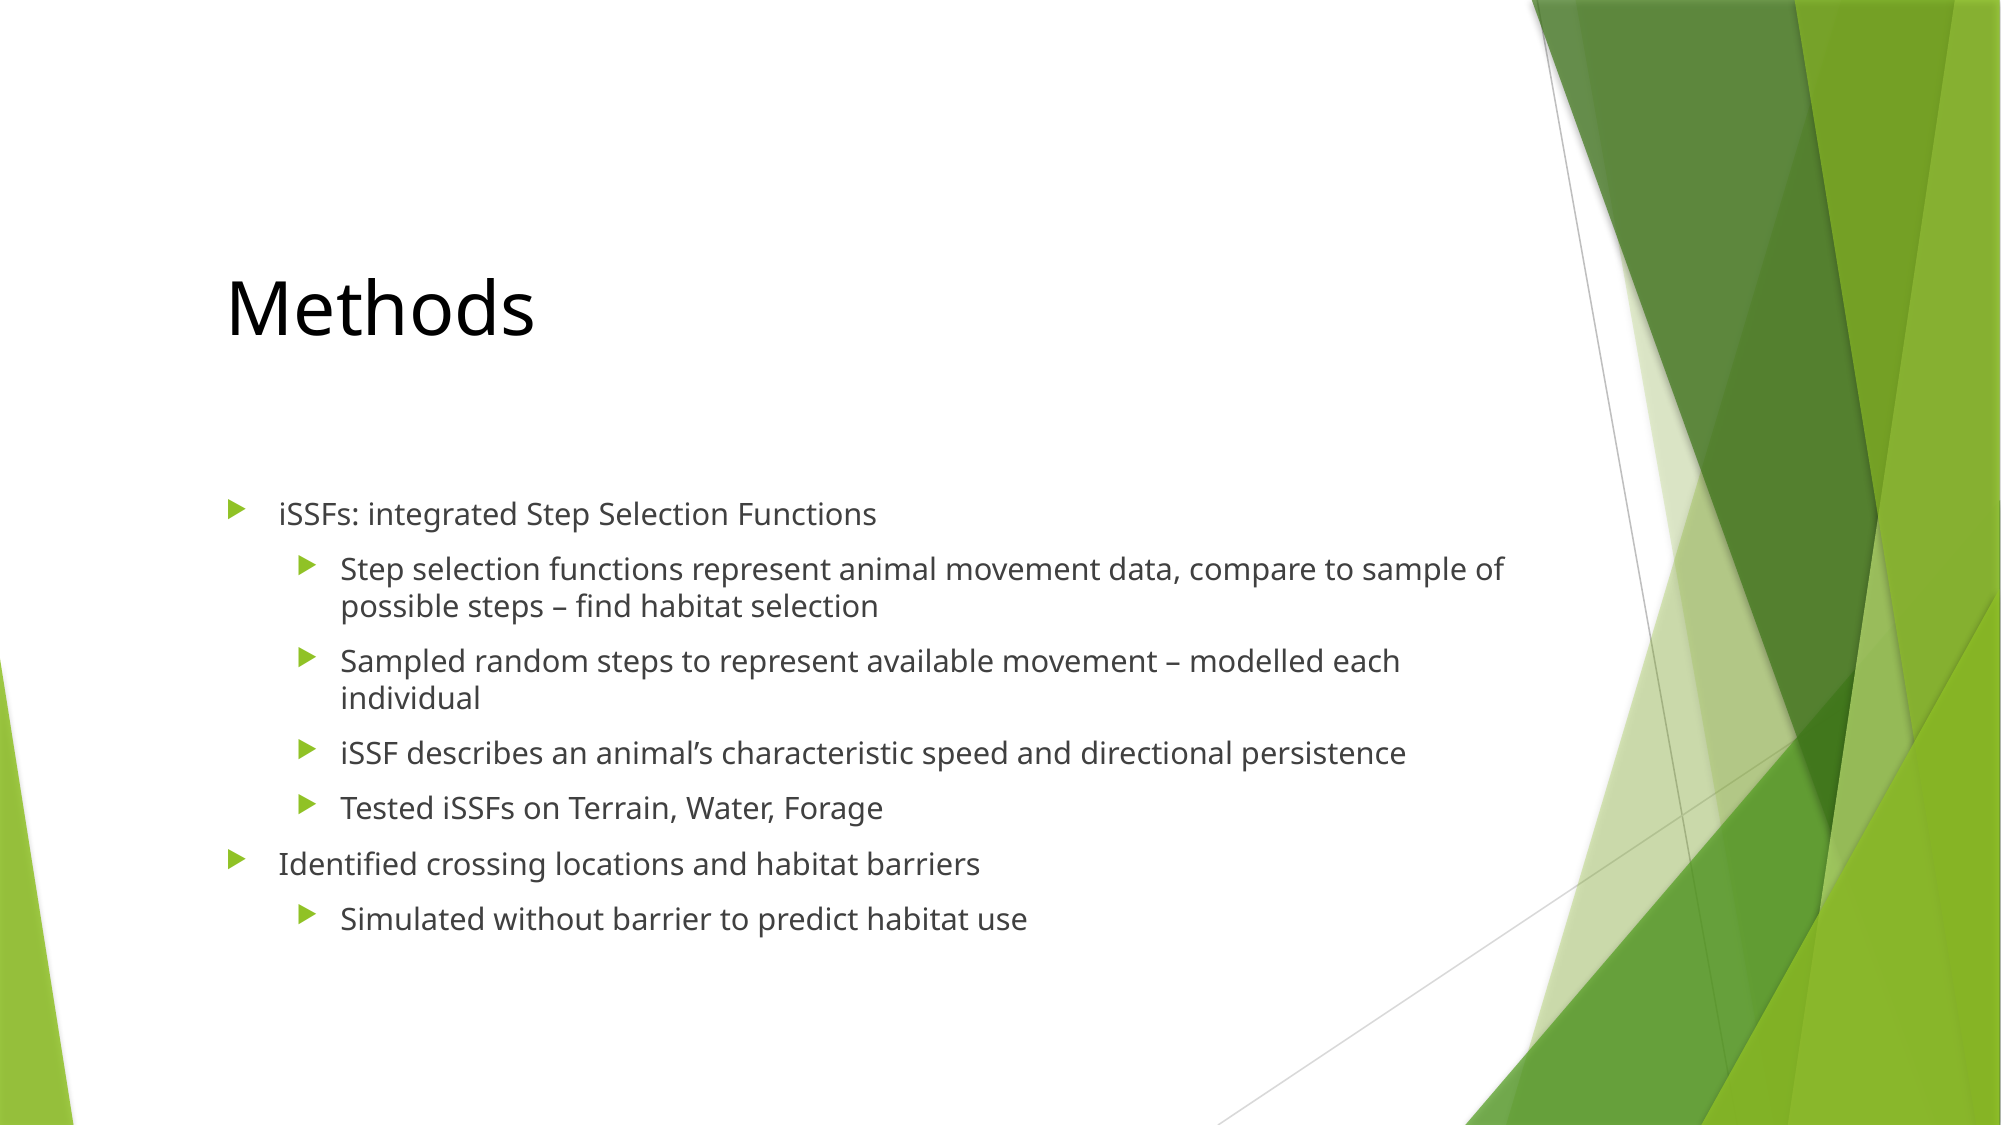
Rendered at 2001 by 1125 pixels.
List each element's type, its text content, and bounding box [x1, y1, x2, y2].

title Methods [210, 172, 1536, 438]
list iSSFs: integrated Step Selection Functions Step selection functions represent animal movement data, compare to sample of possible steps – find habitat selection Sampled random steps to represent available movement – modelled each individual iSSF describes an animal’s characteristic speed and directional persistence Tested iSSFs on Terrain, Water, Forage Identified crossing locations and habitat barriers Simulated without barrier to predict habitat use [210, 487, 1536, 947]
